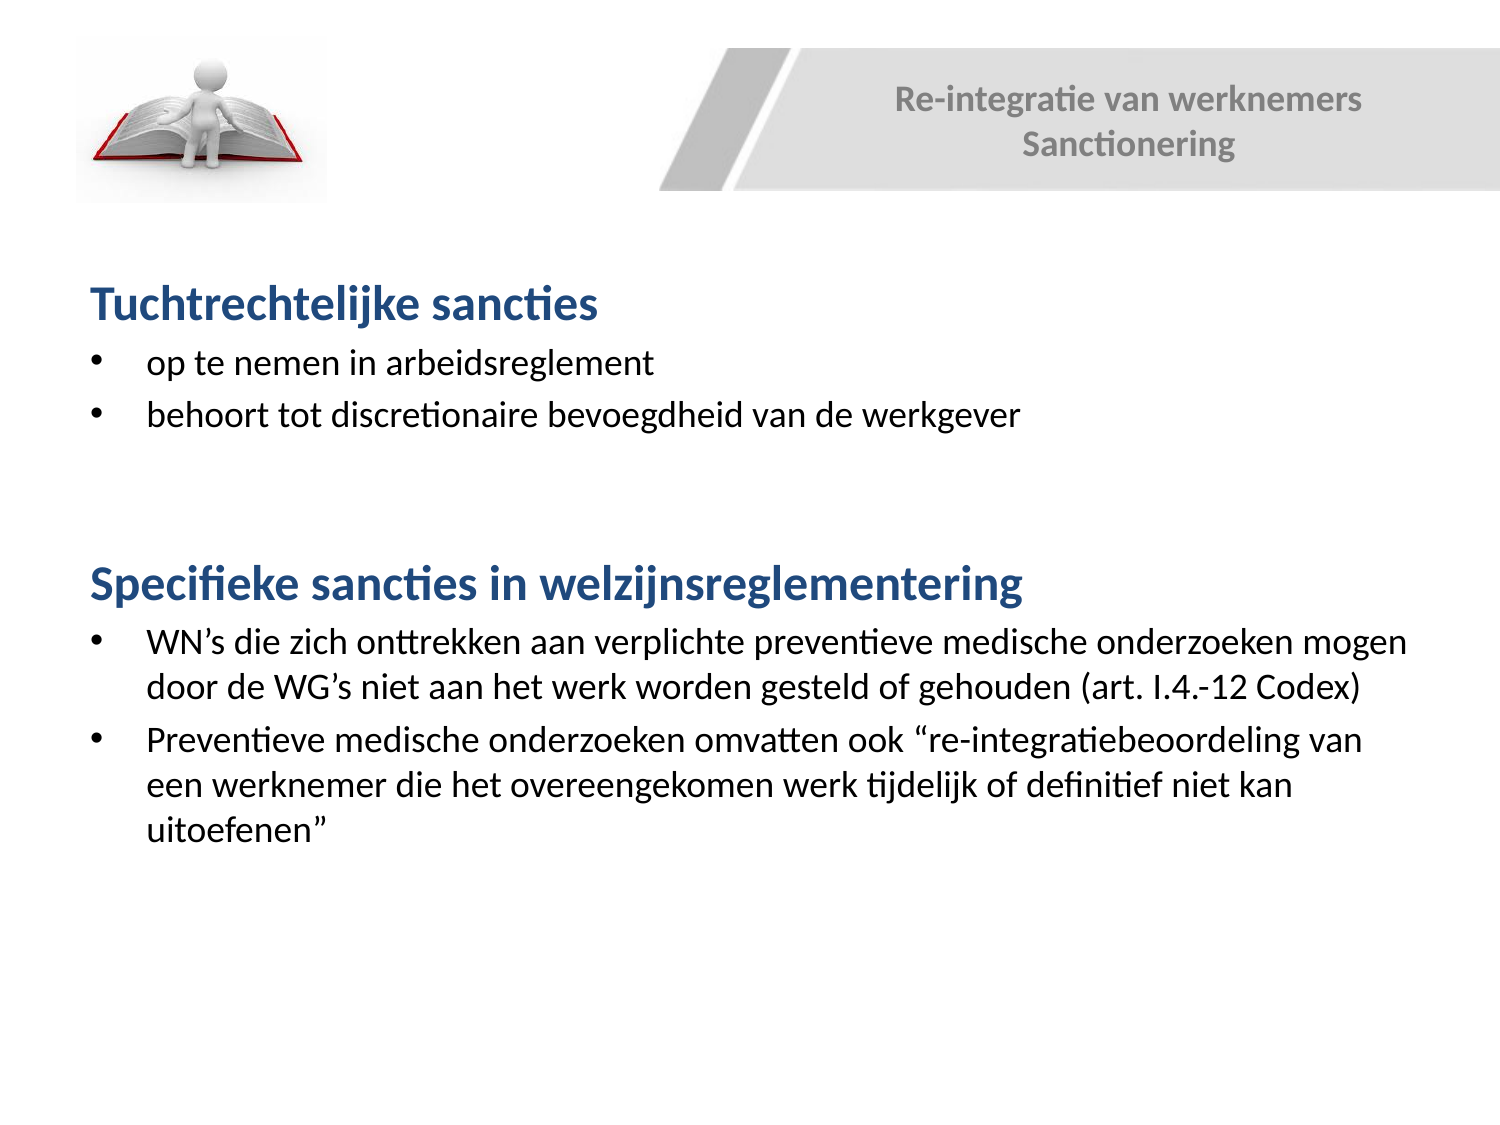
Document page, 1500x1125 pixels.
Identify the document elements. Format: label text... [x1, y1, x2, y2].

list Tuchtrechtelijke sancties op te nemen in arbeidsreglement behoort tot discretionaire bevoegdheid van de werkgever Specifieke sancties in welzijnsreglementering WN’s die zich onttrekken aan verplichte preventieve medische onderzoeken mogen door de WG’s niet aan het werk worden gesteld of gehouden (art. I.4.-12 Codex) Preventieve medische onderzoeken omvatten ook “re-integratiebeoordeling van een werknemer die het overeengekomen werk tijdelijk of definitief niet kan uitoefenen” [75, 262, 1425, 1005]
picture [659, 48, 1500, 191]
picture [76, 35, 328, 203]
